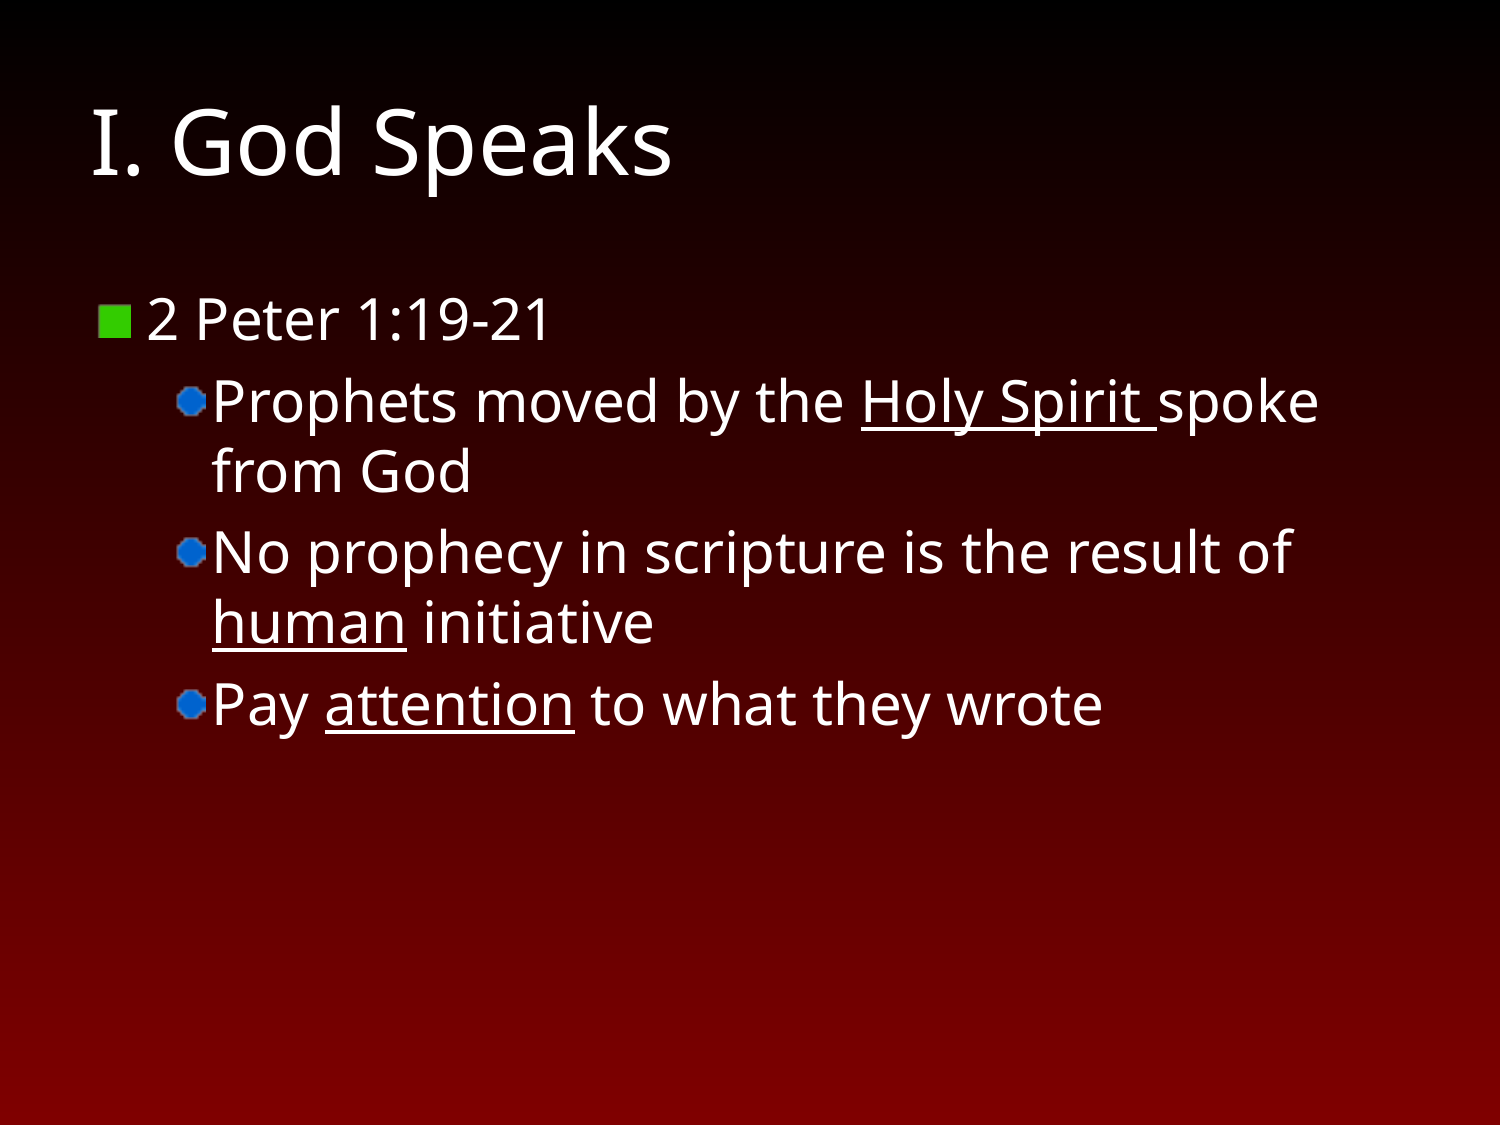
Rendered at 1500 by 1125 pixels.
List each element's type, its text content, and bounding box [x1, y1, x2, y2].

list 2 Peter 1:19-21 Prophets moved by the Holy Spirit spoke from God No prophecy in scripture is the result of human initiative Pay attention to what they wrote [75, 275, 1425, 1018]
picture [90, 296, 131, 338]
picture [165, 529, 206, 571]
title I. God Speaks [75, 45, 1425, 233]
picture [165, 378, 206, 420]
picture [165, 681, 206, 723]
